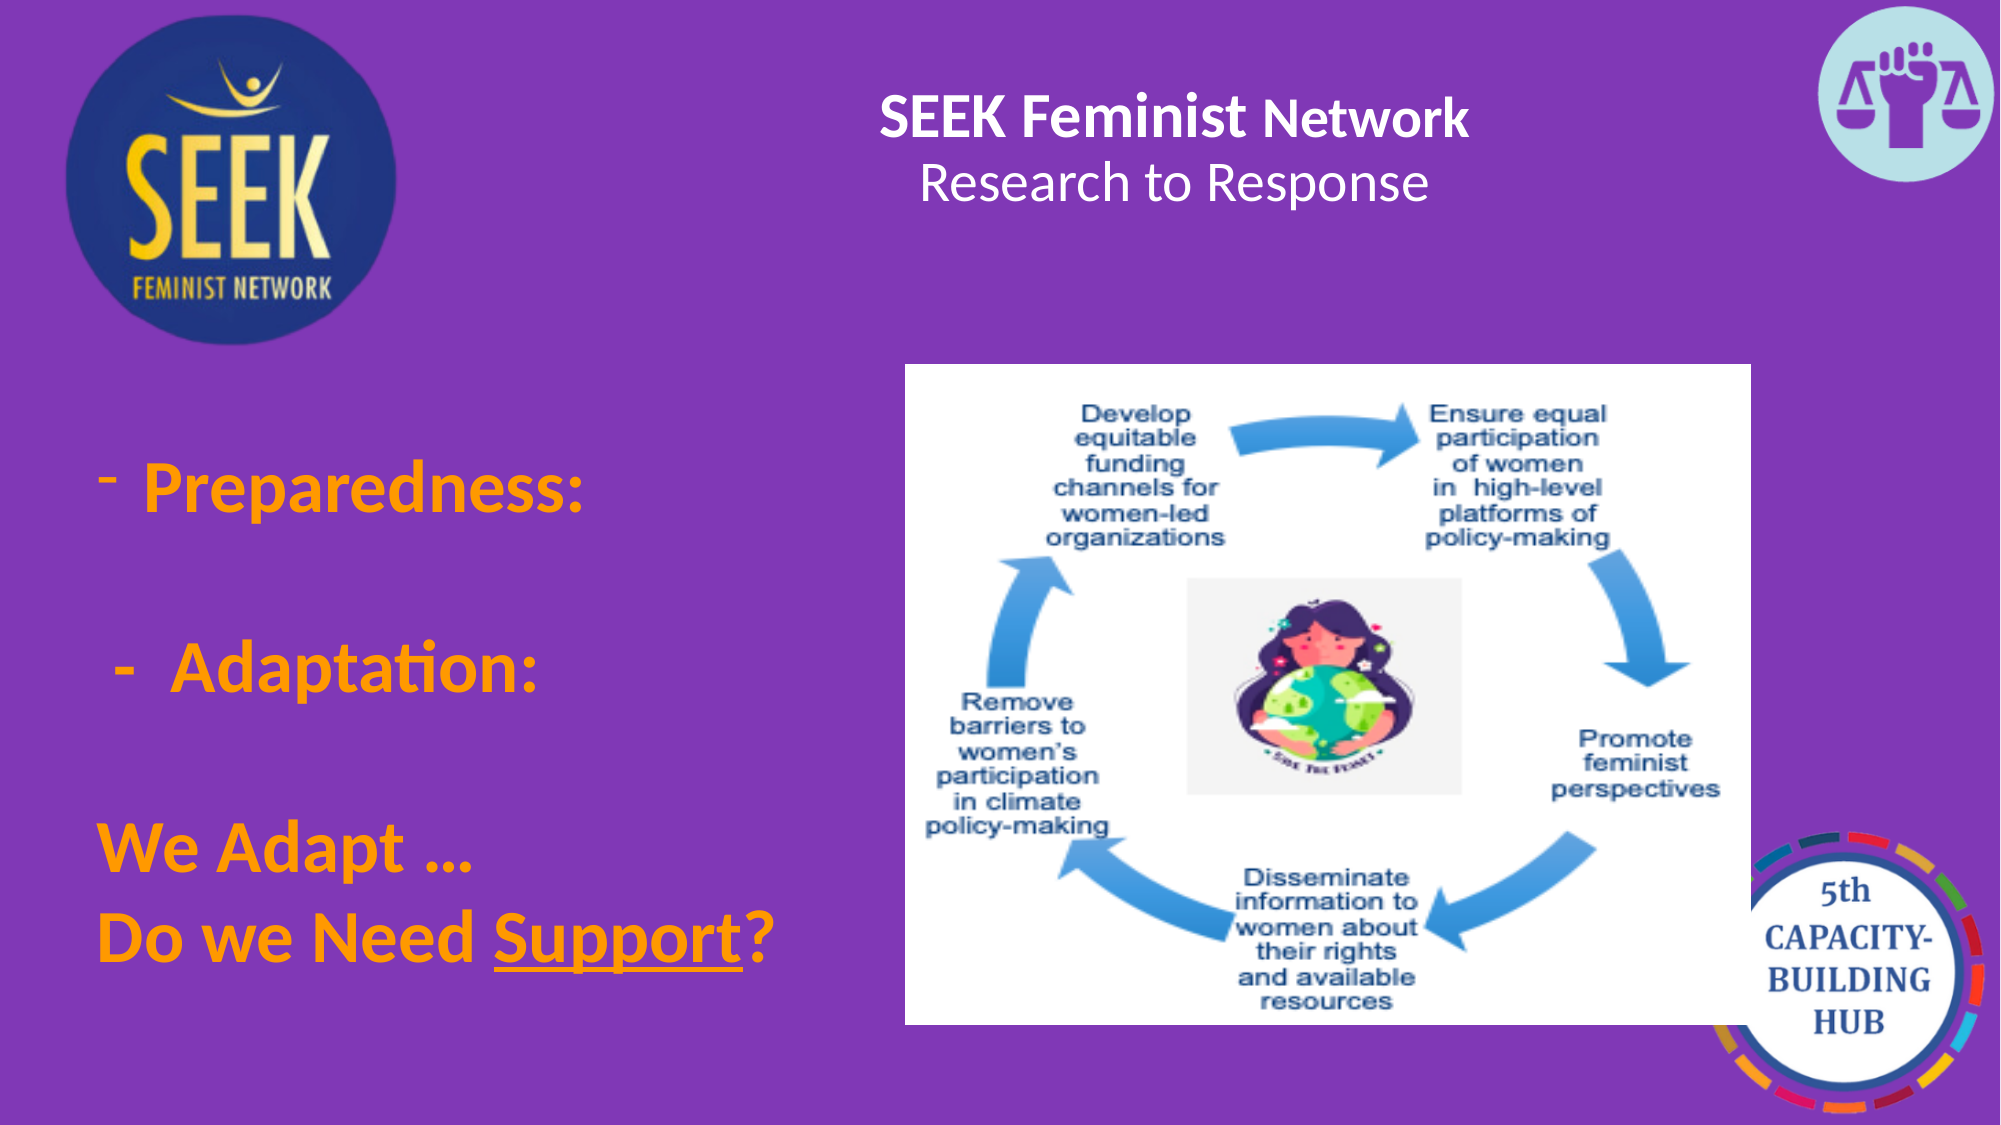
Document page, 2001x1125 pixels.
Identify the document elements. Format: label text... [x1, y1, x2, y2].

title SEEK Feminist Network Research to Response [580, 73, 1775, 292]
text_box Preparedness: - Adaptation: We Adapt … Do we Need Support? [81, 305, 1118, 1125]
picture [0, 0, 2001, 1125]
